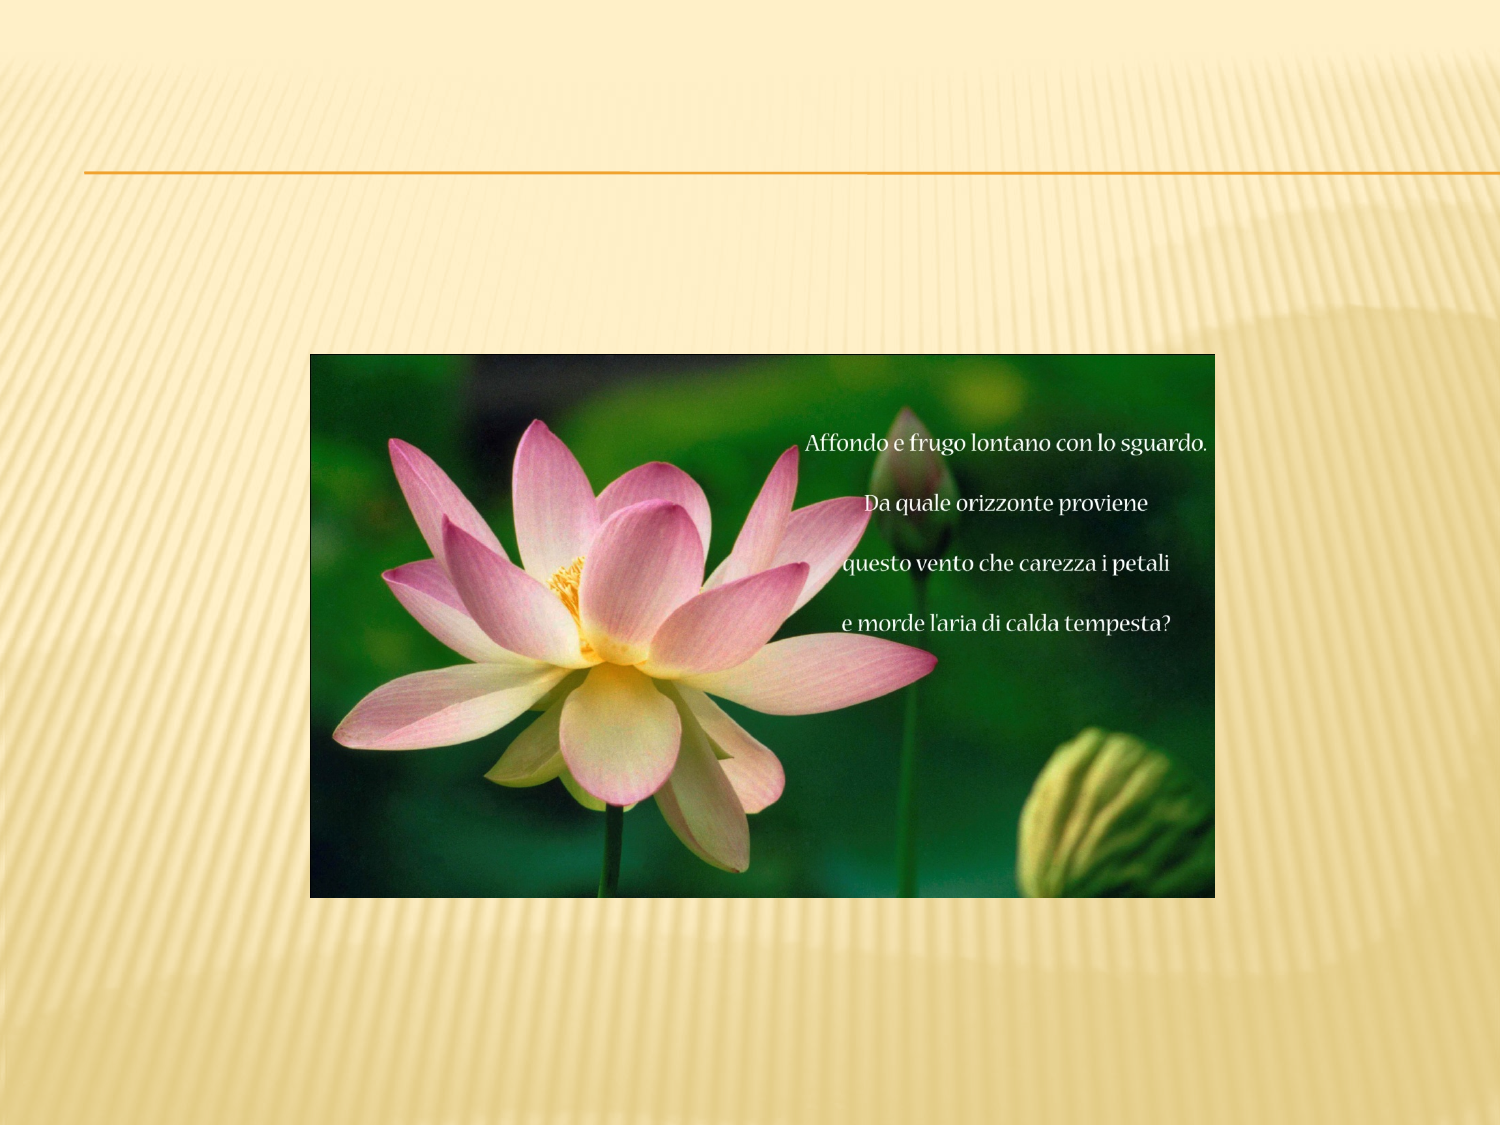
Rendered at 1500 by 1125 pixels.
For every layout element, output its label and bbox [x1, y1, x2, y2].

list [310, 354, 1215, 898]
